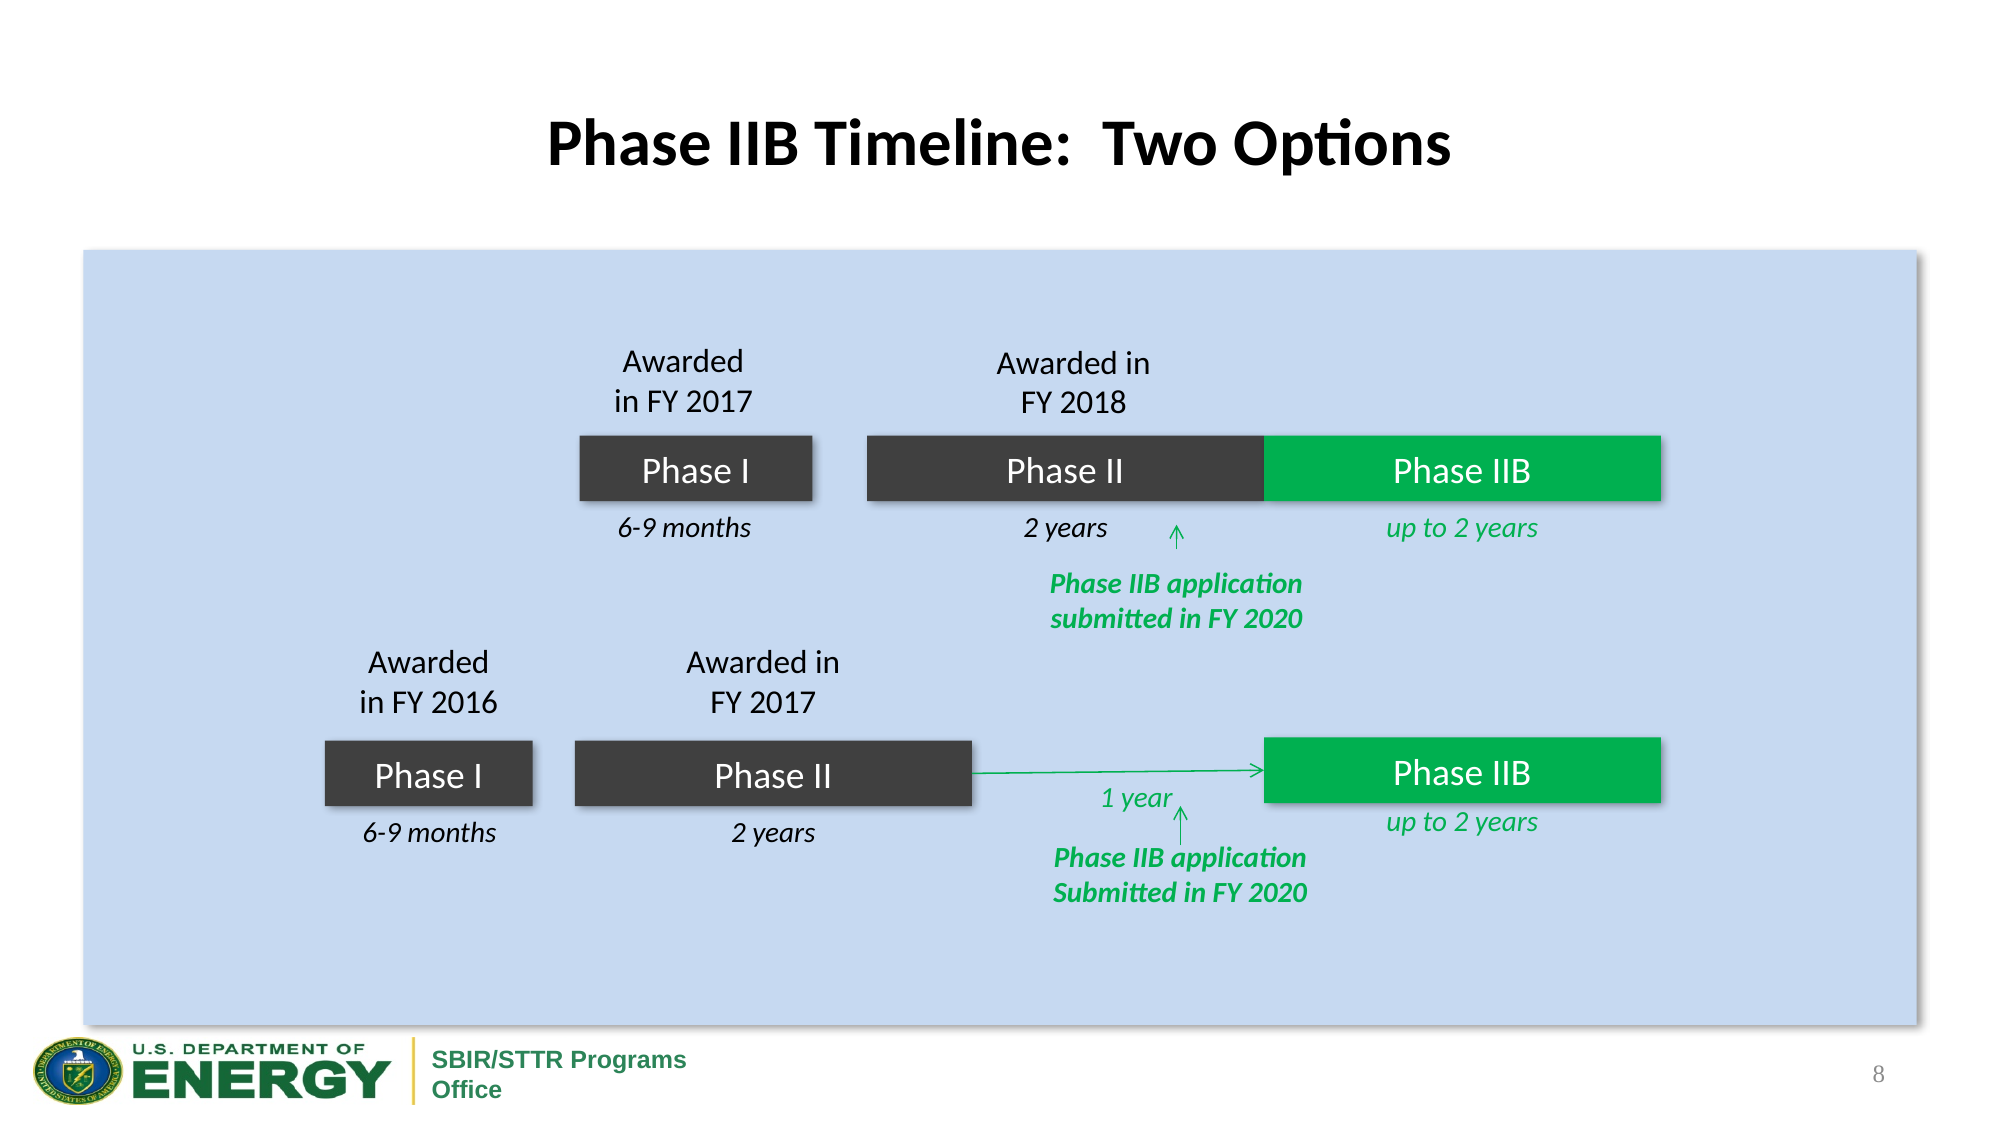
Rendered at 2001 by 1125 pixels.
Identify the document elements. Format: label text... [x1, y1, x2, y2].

text_box up to 2 years [1363, 501, 1561, 551]
title Phase IIB Timeline: Two Options [99, 45, 1900, 233]
text_box Awarded in FY 2017 [595, 332, 772, 427]
text_box 6-9 months [585, 501, 783, 551]
text_box Phase II [865, 434, 1262, 503]
text_box 1 year [1037, 783, 1235, 821]
slide_number 8 [1583, 1042, 1900, 1103]
text_box 2 years [967, 500, 1164, 551]
text_box 2 years [674, 805, 872, 856]
text_box Phase IIB [1262, 434, 1663, 503]
text_box Awarded in FY 2017 [670, 633, 857, 728]
text_box Awarded in FY 2016 [341, 632, 517, 728]
text_box Phase I [578, 434, 814, 503]
text_box up to 2 years [1363, 795, 1561, 845]
text_box Awarded in FY 2018 [967, 333, 1181, 428]
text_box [971, 770, 1265, 774]
text_box Phase IIB [1262, 735, 1663, 805]
text_box Phase I [323, 739, 535, 808]
text_box Phase IIB application submitted in FY 2020 [1010, 557, 1343, 642]
text_box Phase II [573, 739, 974, 808]
picture [33, 1037, 416, 1105]
text_box 6-9 months [331, 806, 529, 856]
text_box Phase IIB application Submitted in FY 2020 [1013, 831, 1347, 916]
